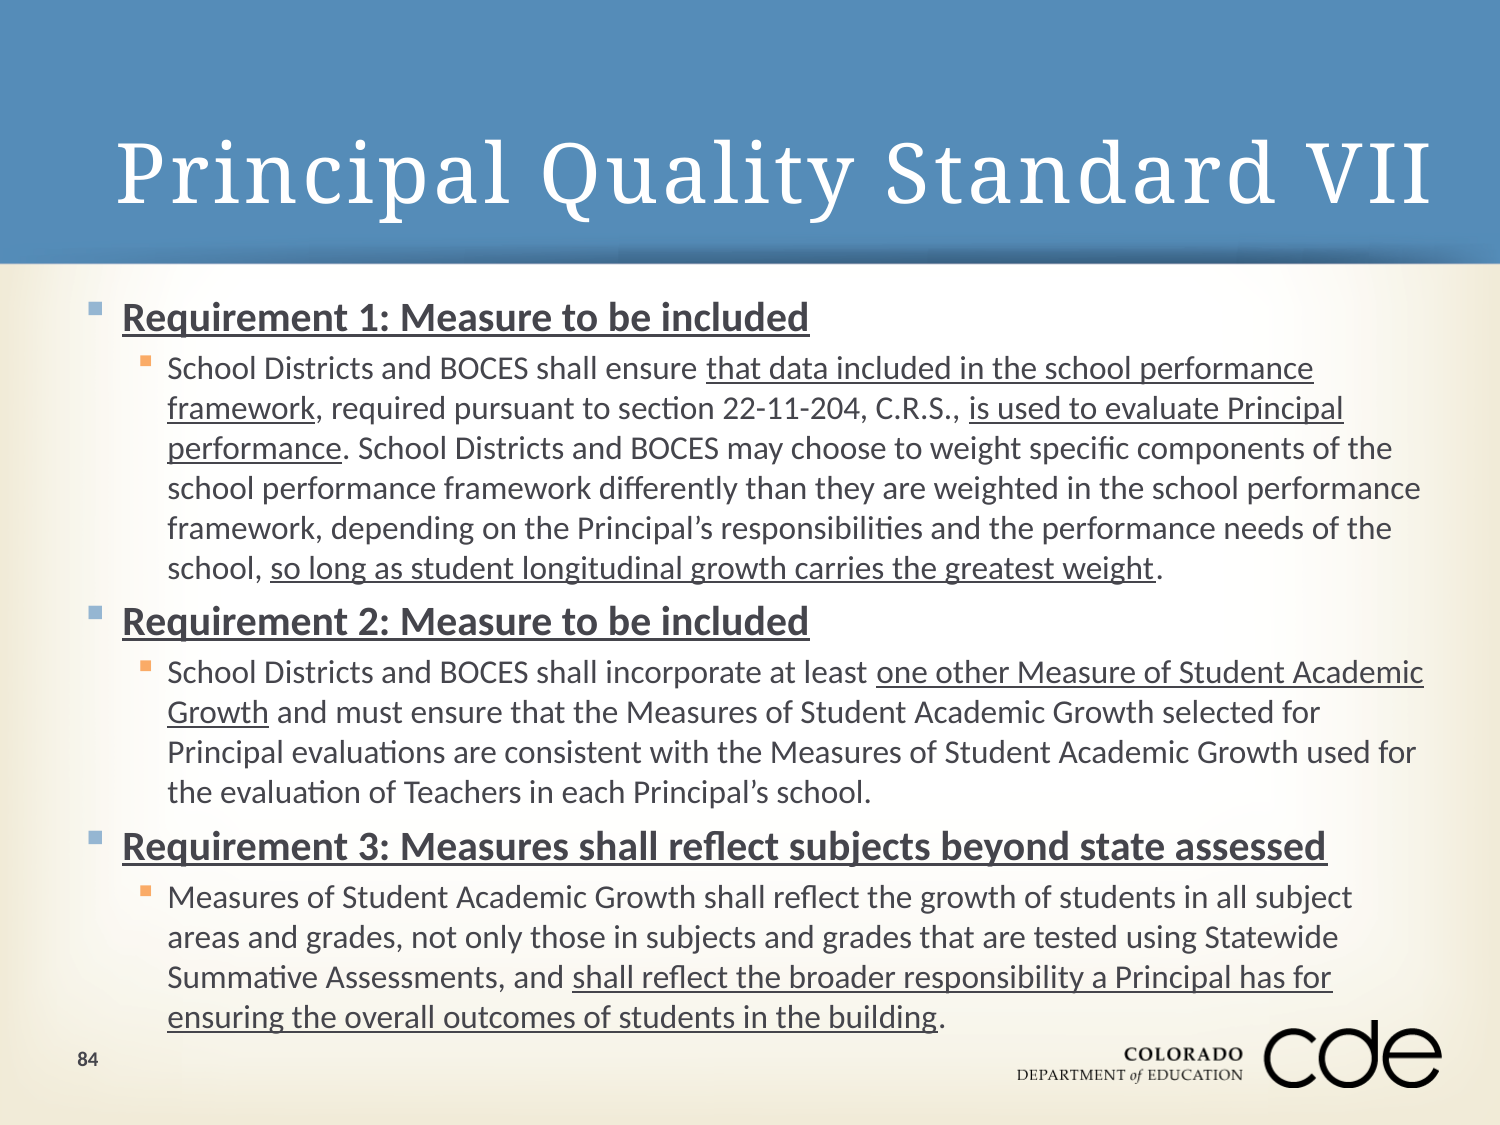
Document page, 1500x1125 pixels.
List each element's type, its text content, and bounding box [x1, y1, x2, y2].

footer 84 [62, 1027, 538, 1088]
text_box Principal Quality Standard VII [87, 83, 1463, 257]
list Requirement 1: Measure to be included School Districts and BOCES shall ensure that data included in the school performance framework, required pursuant to section 22-11-204, C.R.S., is used to evaluate Principal performance. School Districts and BOCES may choose to weight specific components of the school performance framework differently than they are weighted in the school performance framework, depending on the Principal’s responsibilities and the performance needs of the school, so long as student longitudinal growth carries the greatest weight. Requirement 2: Measure to be included School Districts and BOCES shall incorporate at least one other Measure of Student Academic Growth and must ensure that the Measures of Student Academic Growth selected for Principal evaluations are consistent with the Measures of Student Academic Growth used for the evaluation of Teachers in each Principal’s school. Requirement 3: Measures shall reflect subjects beyond state assessed Measures of Student Academic Growth shall reflect the growth of students in all subject areas and grades, not only those in subjects and grades that are tested using Statewide Summative Assessments, and shall reflect the broader responsibility a Principal has for ensuring the overall outcomes of students in the building. [62, 281, 1442, 1005]
picture [0, 0, 1500, 1125]
